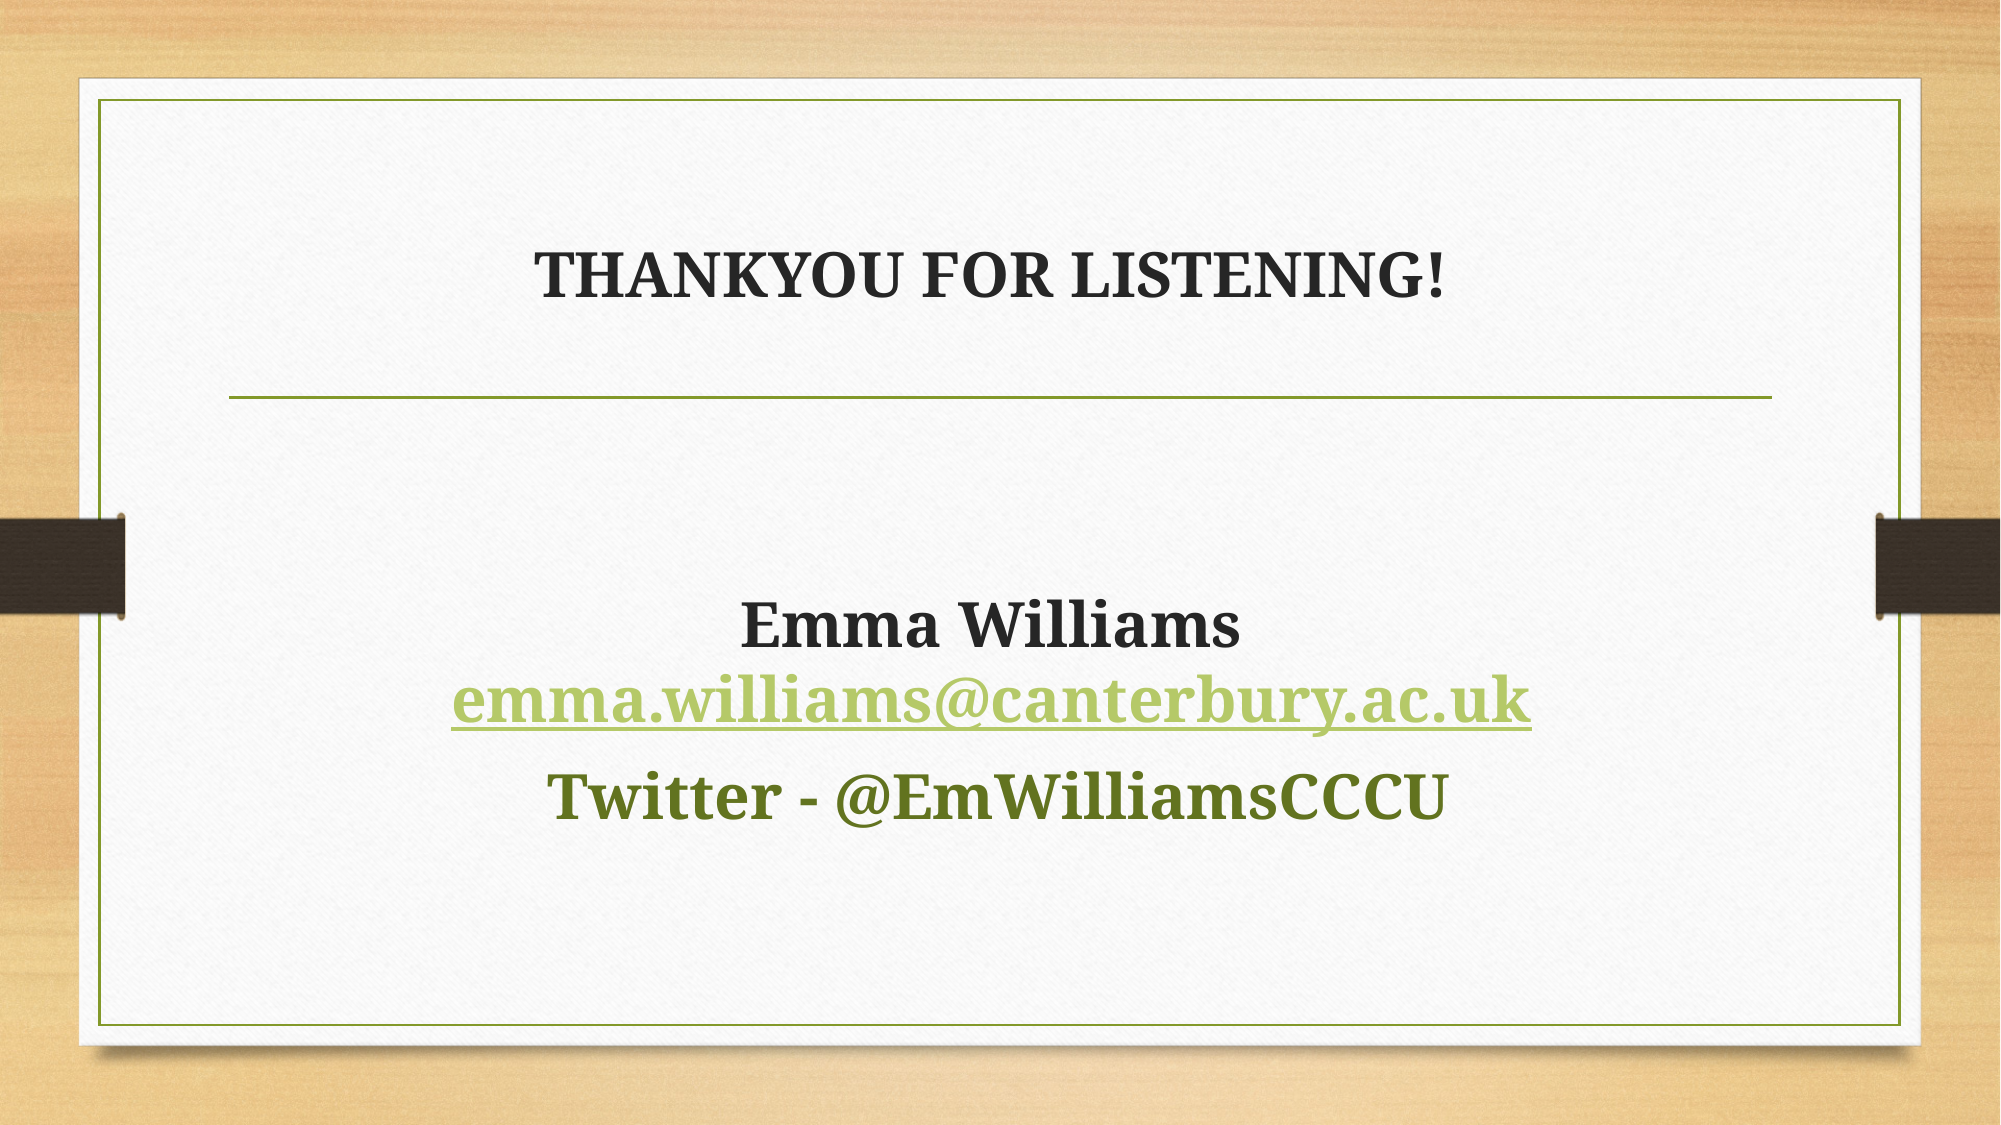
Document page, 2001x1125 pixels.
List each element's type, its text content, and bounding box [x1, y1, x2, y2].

list THANKYOU FOR LISTENING! Emma Williams emma.williams@canterbury.ac.uk Twitter - @EmWilliamsCCCU [301, 52, 1699, 985]
picture [0, 0, 2001, 1125]
